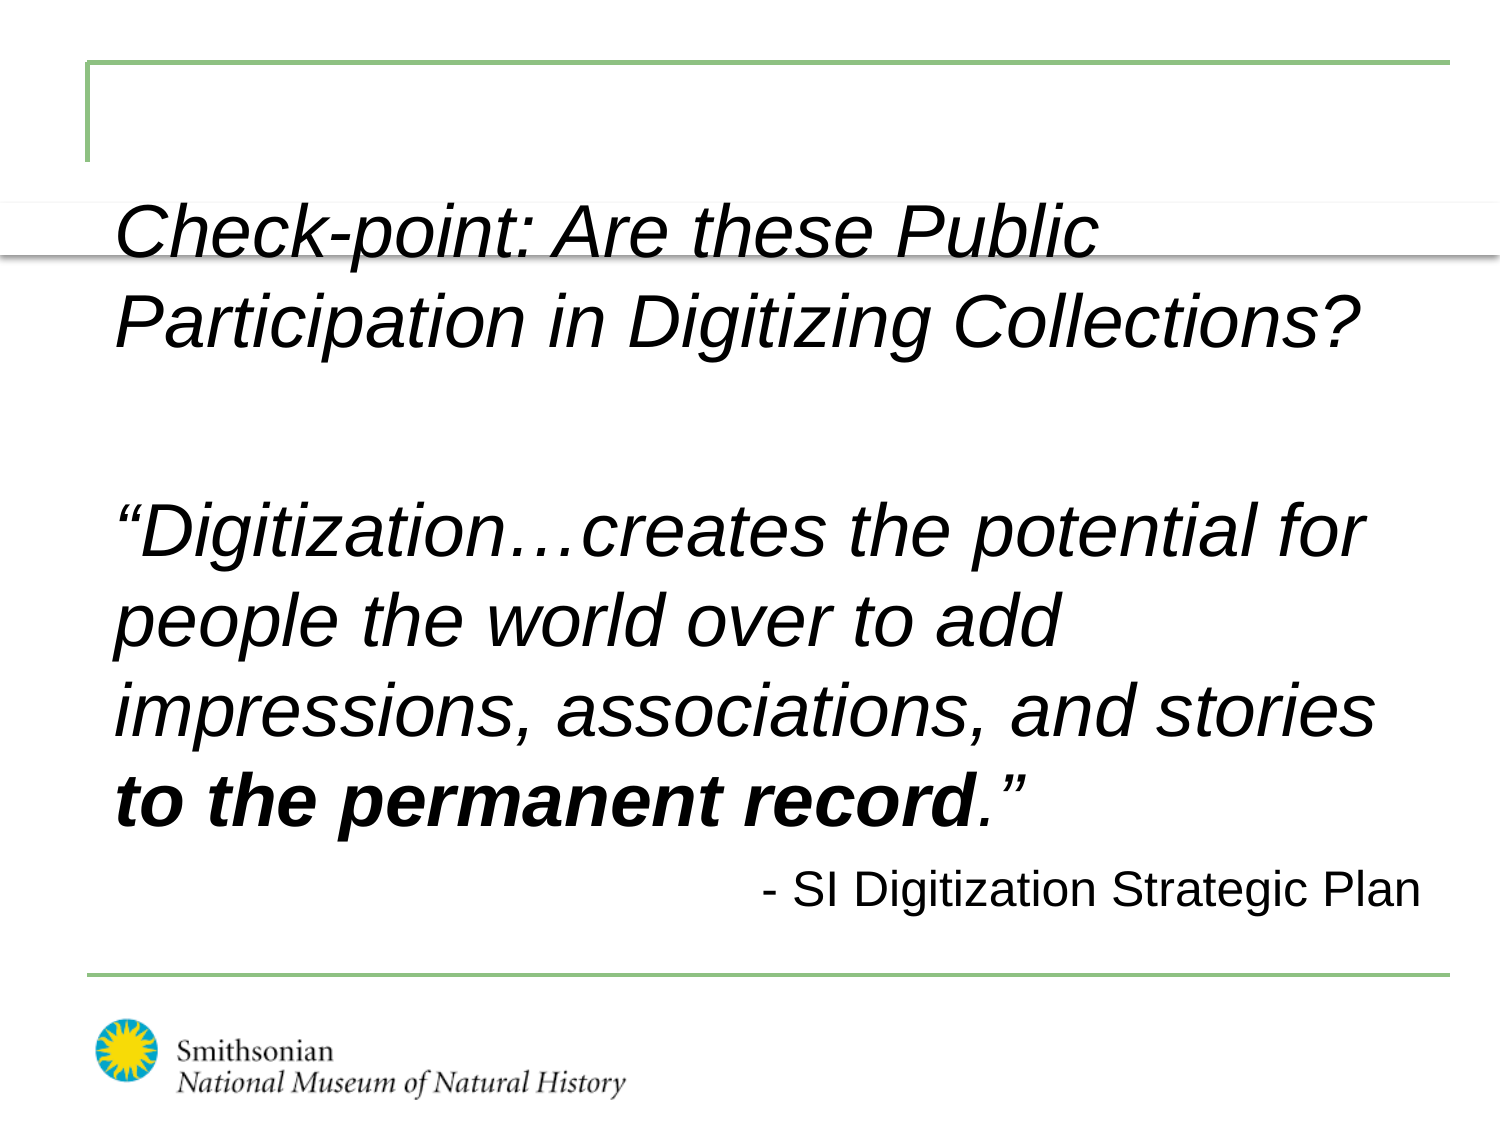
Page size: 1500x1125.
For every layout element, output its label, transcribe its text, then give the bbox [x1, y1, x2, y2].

picture [75, 999, 648, 1113]
list Check-point: Are these Public Participation in Digitizing Collections? “Digitization…creates the potential for people the world over to add impressions, associations, and stories to the permanent record.” - SI Digitization Strategic Plan [99, 174, 1438, 951]
